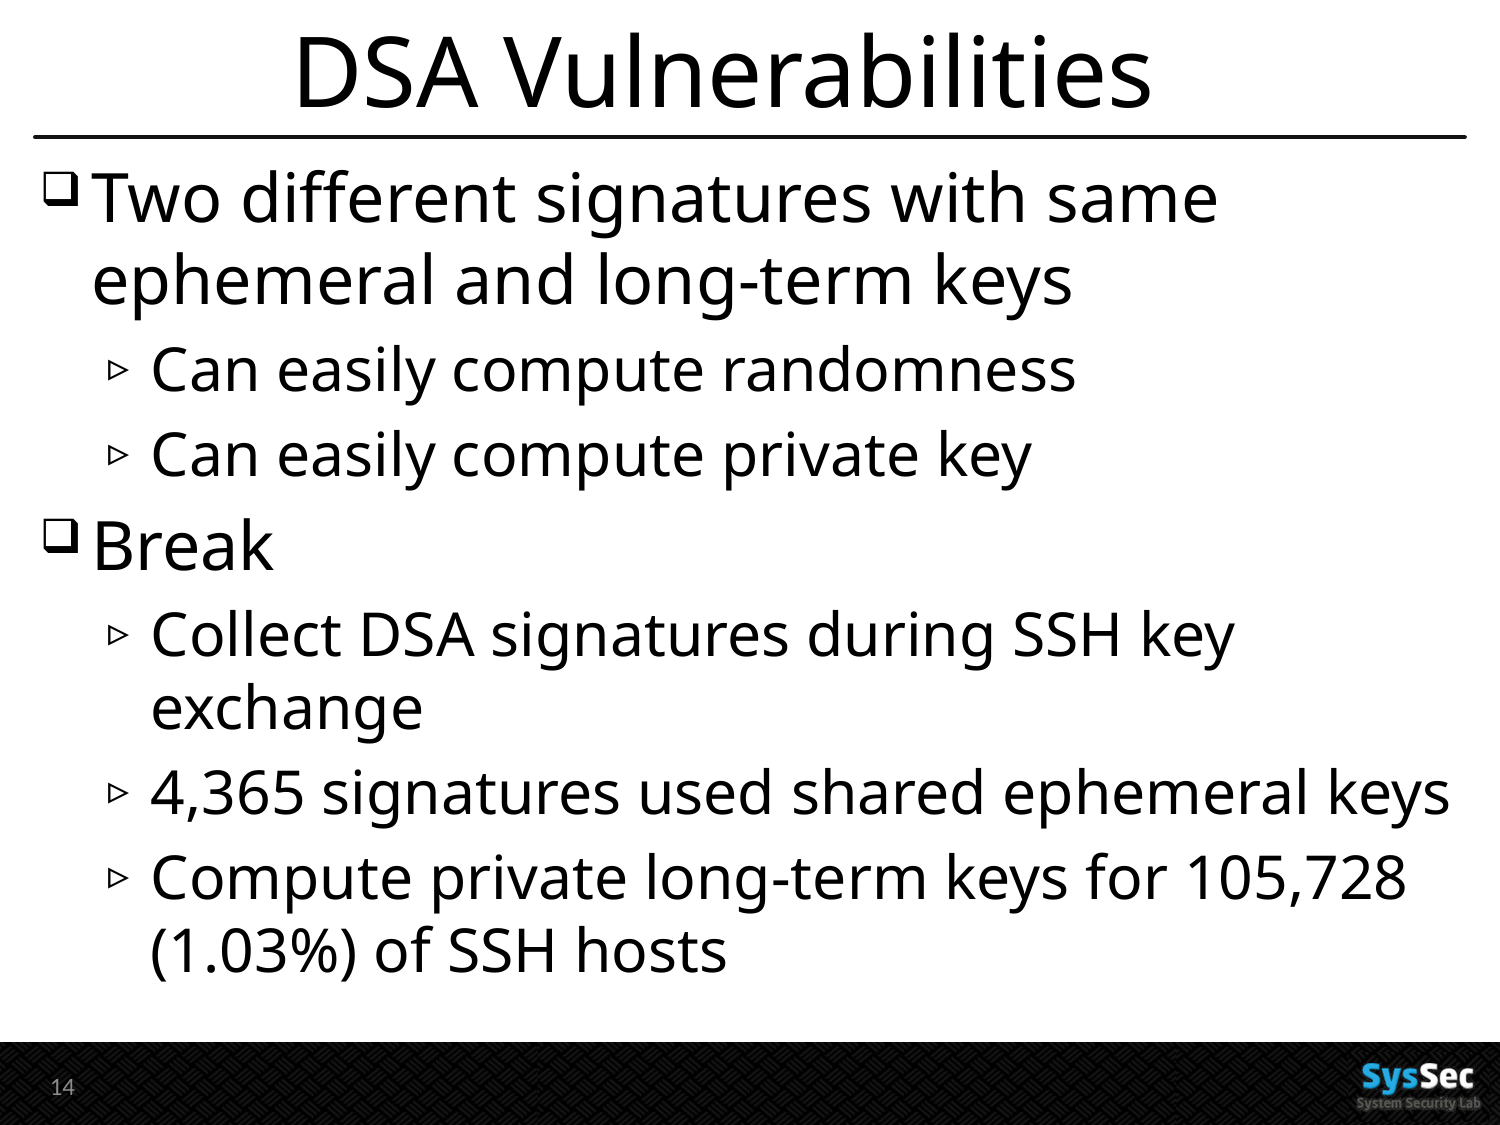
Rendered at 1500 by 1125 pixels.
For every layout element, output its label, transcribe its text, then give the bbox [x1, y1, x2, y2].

slide_number 14 [24, 1055, 91, 1116]
list Two different signatures with same ephemeral and long-term keys Can easily compute randomness Can easily compute private key Break Collect DSA signatures during SSH key exchange 4,365 signatures used shared ephemeral keys Compute private long-term keys for 105,728 (1.03%) of SSH hosts [24, 147, 1471, 1043]
title DSA Vulnerabilities [24, 2, 1471, 135]
